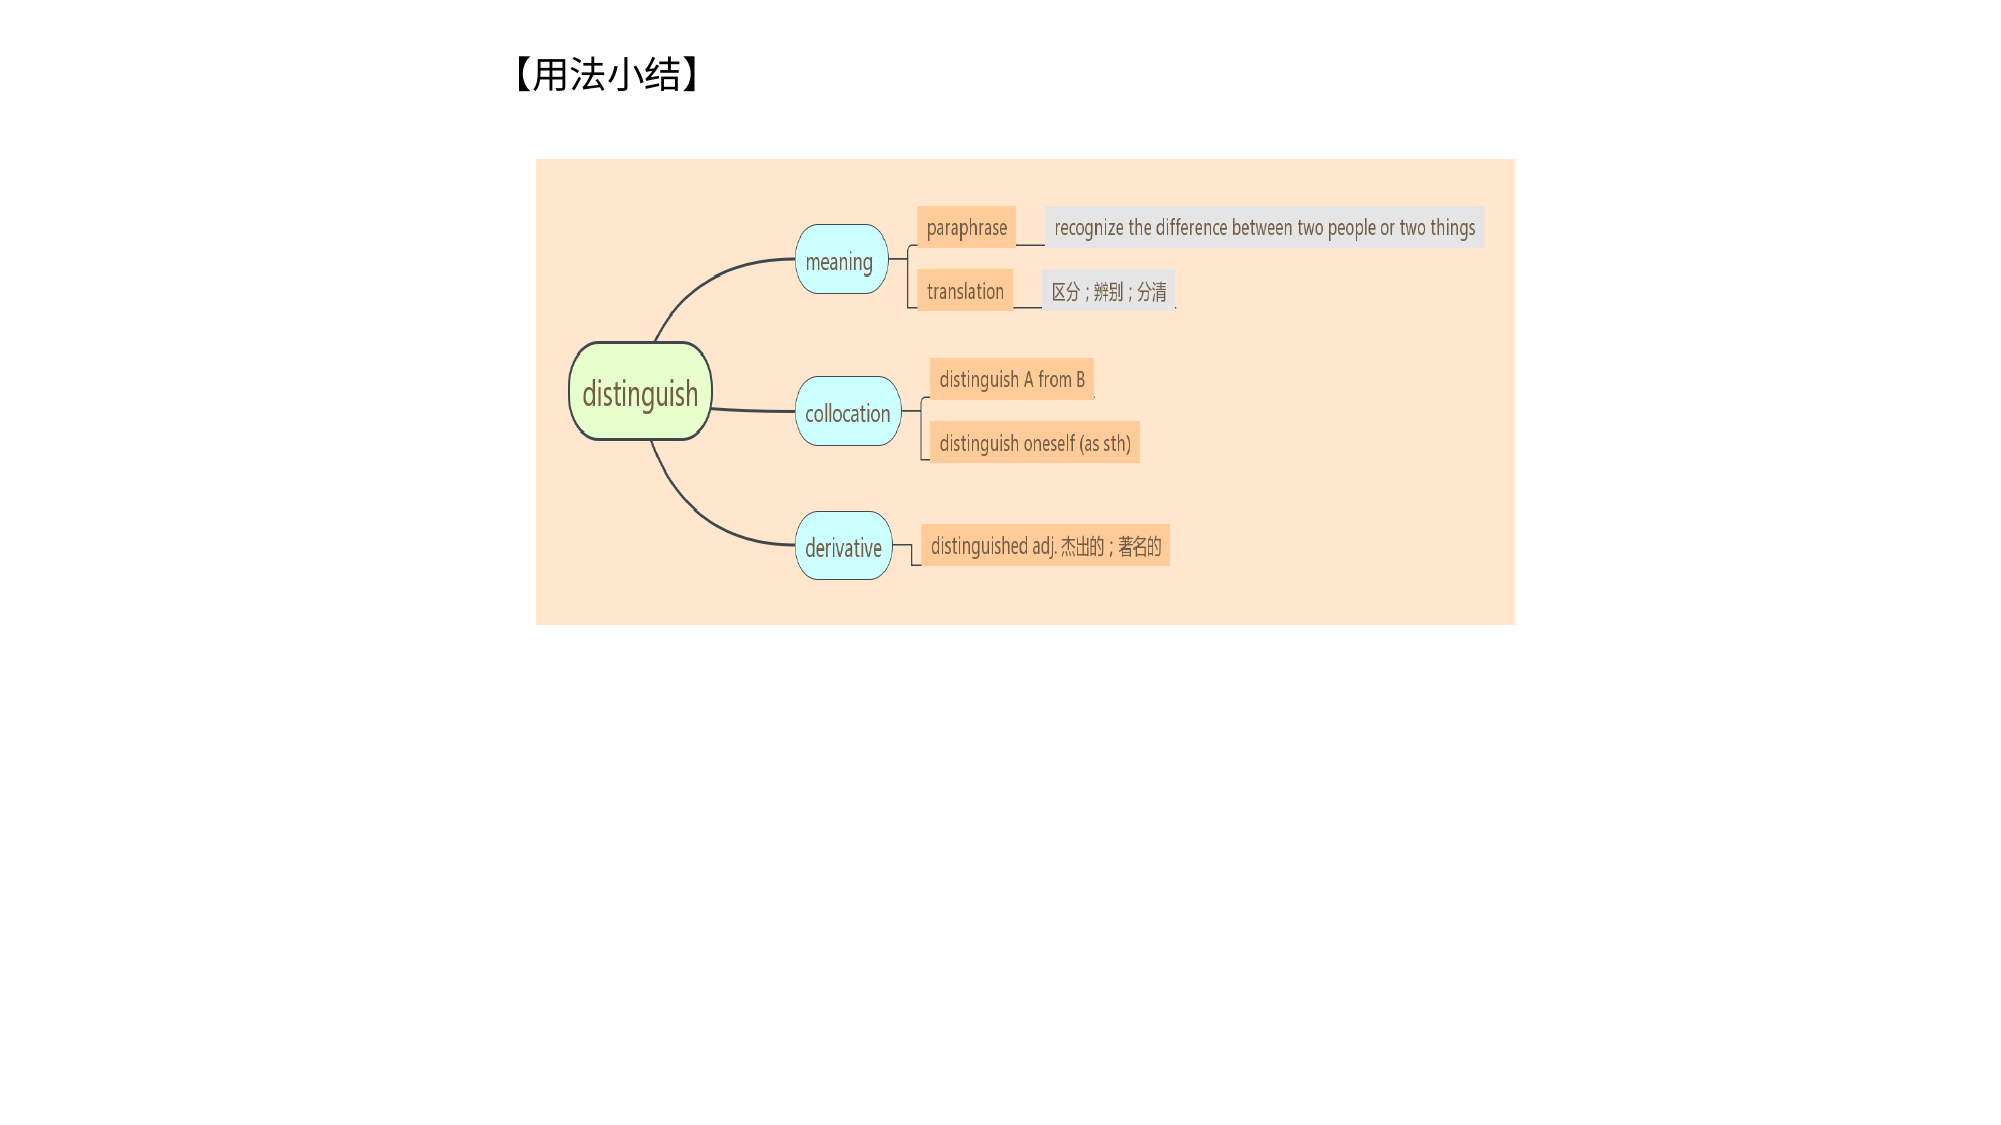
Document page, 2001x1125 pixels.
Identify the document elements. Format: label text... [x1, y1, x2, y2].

picture [536, 159, 1521, 628]
text_box 【用法小结】 [479, 47, 735, 104]
